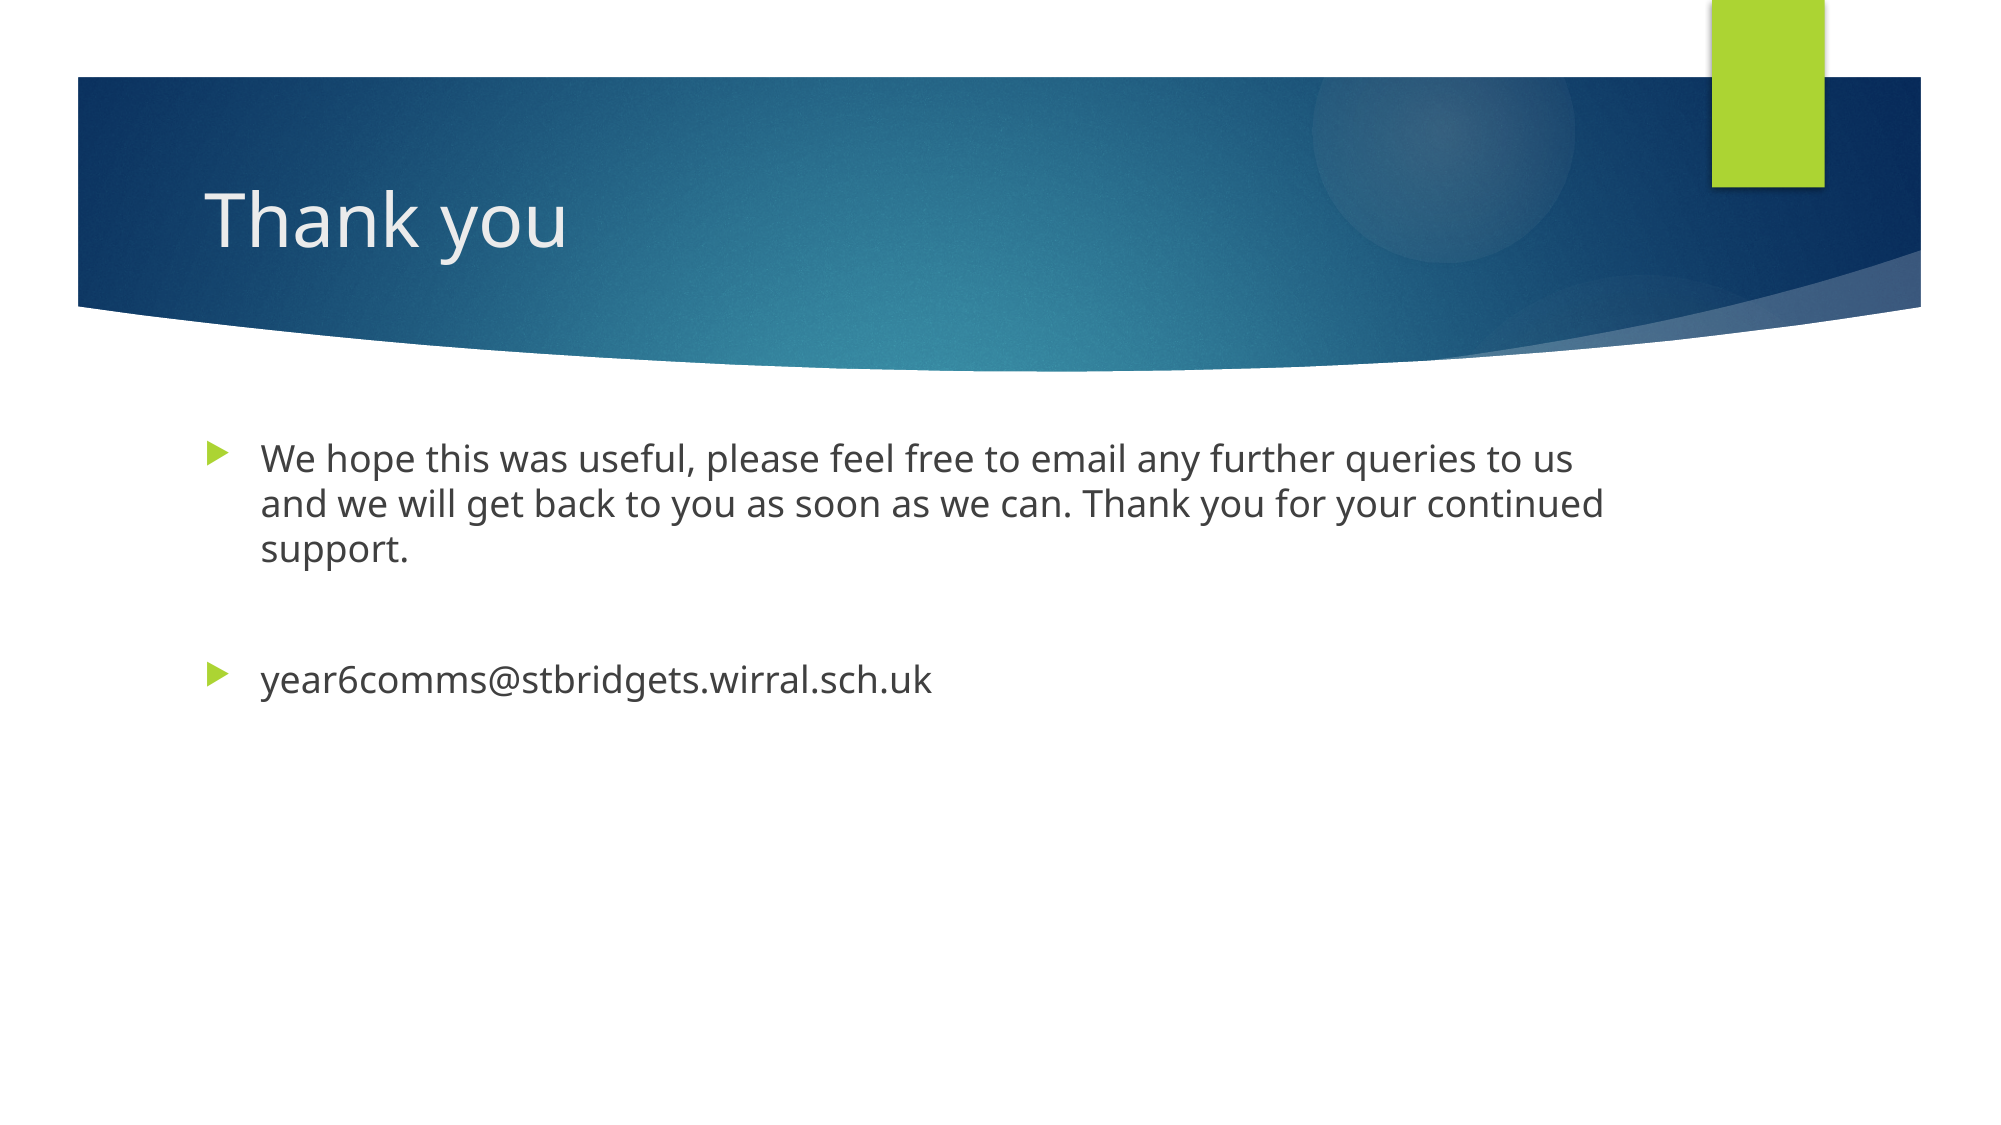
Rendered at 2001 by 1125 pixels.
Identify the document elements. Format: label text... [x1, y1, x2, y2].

title Thank you [189, 159, 1627, 276]
list We hope this was useful, please feel free to email any further queries to us and we will get back to you as soon as we can. Thank you for your continued support. year6comms@stbridgets.wirral.sch.uk [189, 427, 1627, 988]
